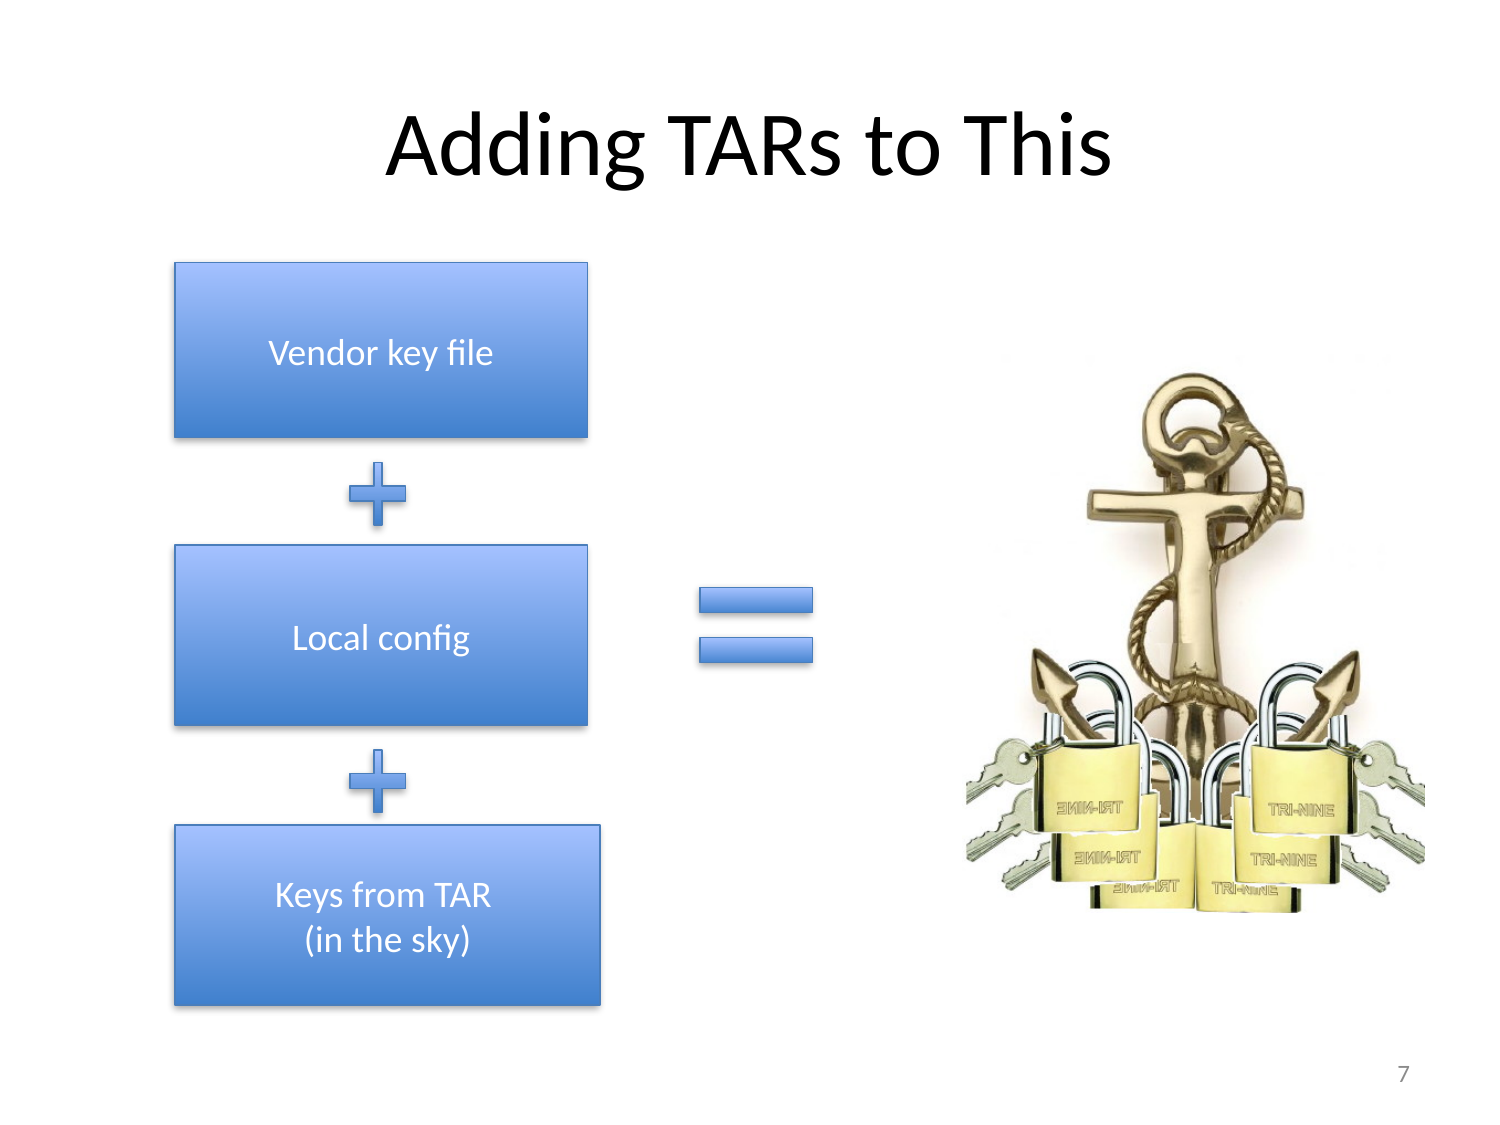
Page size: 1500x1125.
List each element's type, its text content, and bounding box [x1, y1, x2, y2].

picture [962, 349, 1426, 913]
text_box Keys from TAR (in the sky) [174, 824, 601, 1006]
text_box Local config [174, 544, 588, 726]
text_box [349, 749, 406, 813]
text_box [349, 462, 406, 526]
text_box Vendor key file [174, 262, 588, 438]
title Adding TARs to This [75, 45, 1425, 233]
slide_number 7 [1074, 1042, 1425, 1103]
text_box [699, 587, 813, 663]
